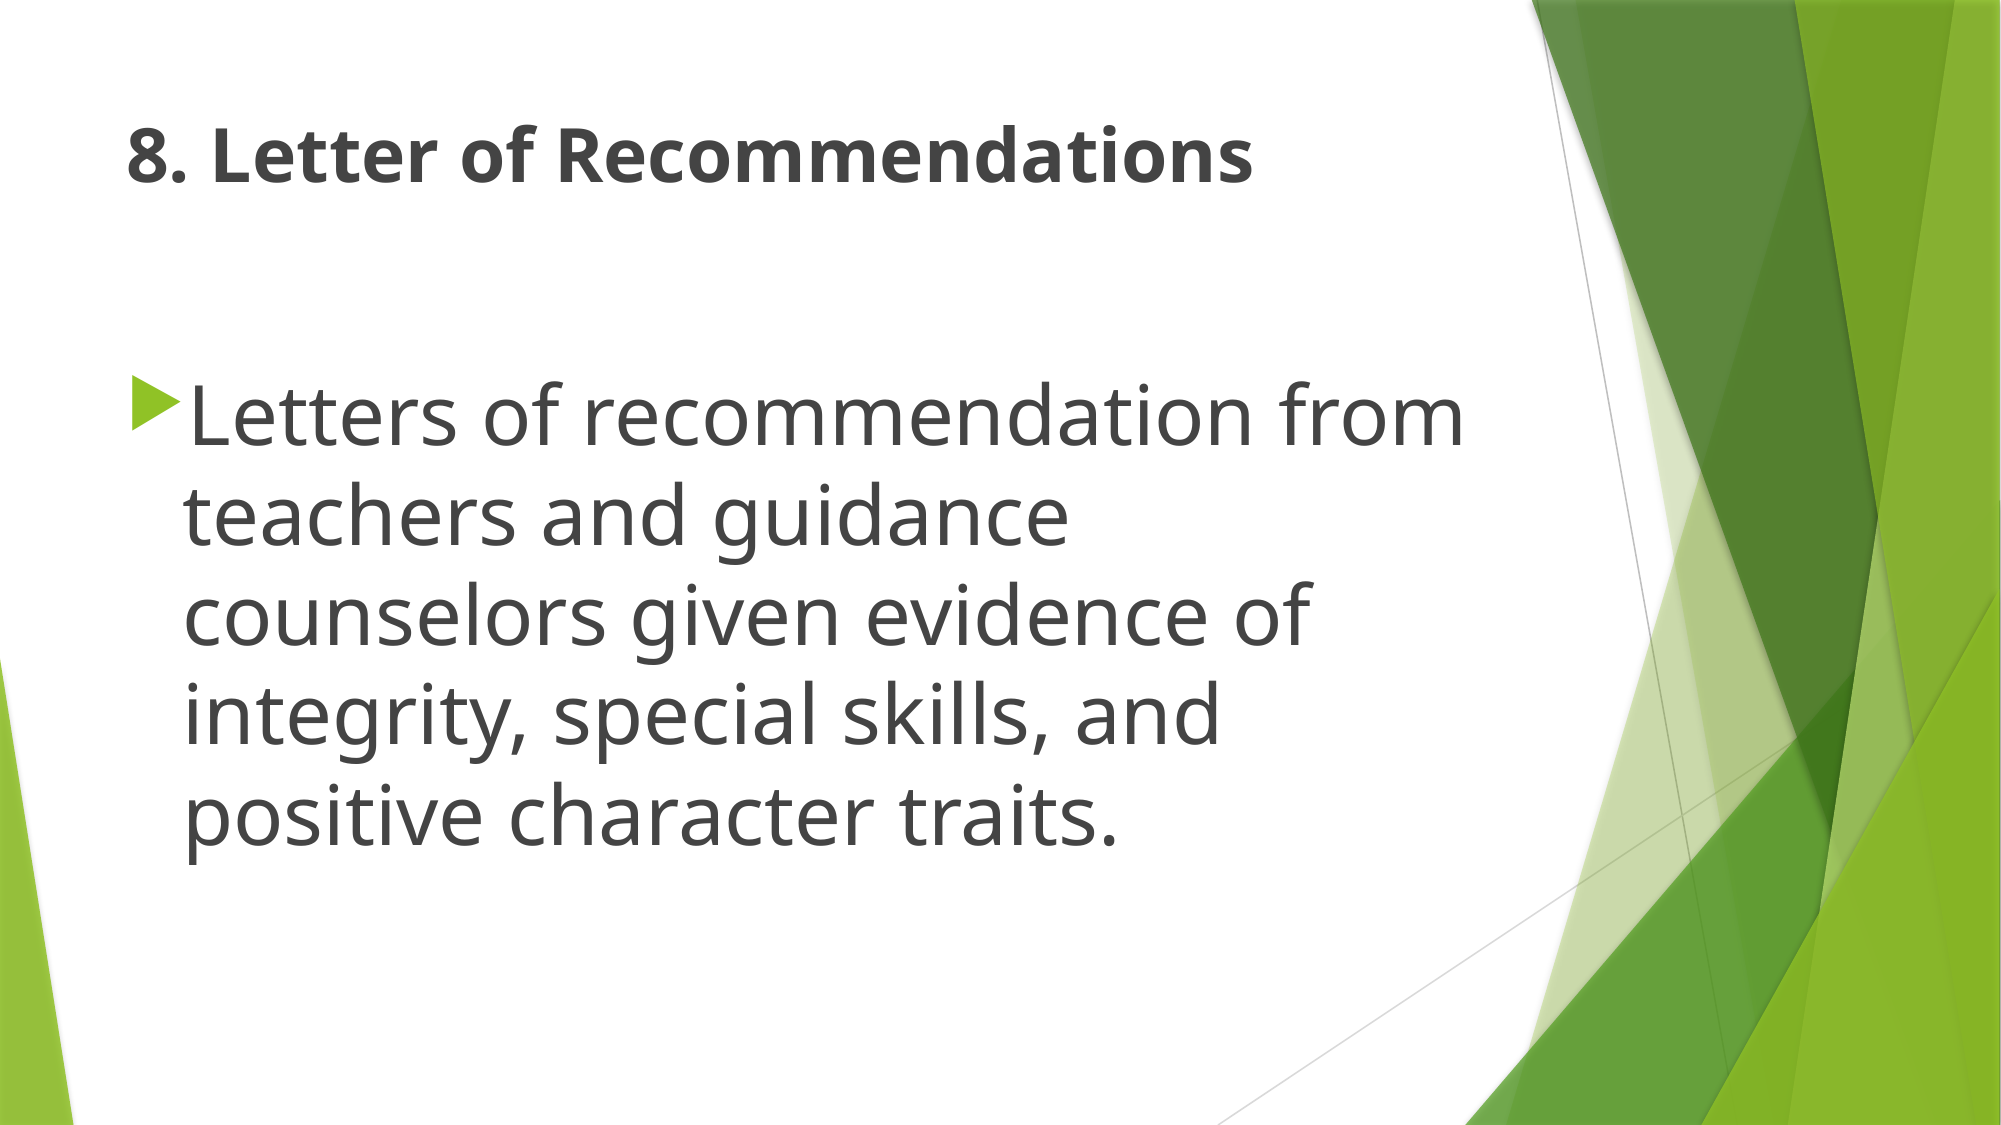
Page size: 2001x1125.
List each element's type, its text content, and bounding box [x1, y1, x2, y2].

list Letters of recommendation from teachers and guidance counselors given evidence of integrity, special skills, and positive character traits. [111, 354, 1522, 992]
title 8. Letter of Recommendations [111, 99, 1522, 317]
